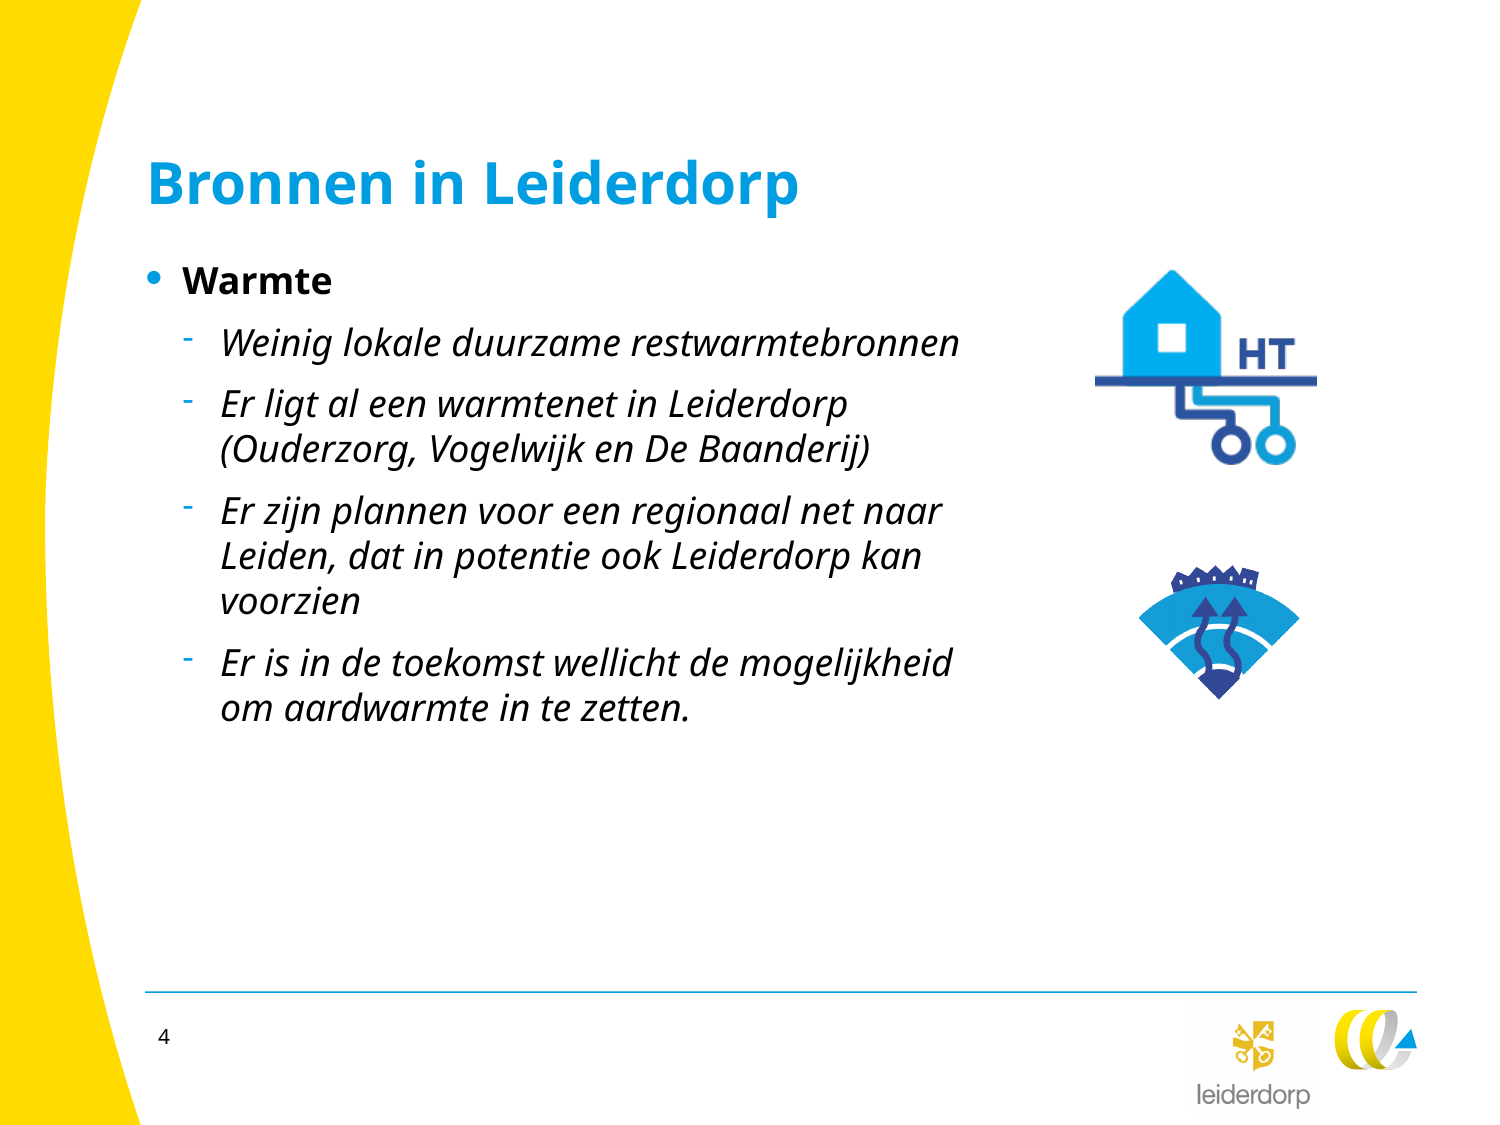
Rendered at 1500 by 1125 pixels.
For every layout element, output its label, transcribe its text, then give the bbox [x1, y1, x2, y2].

picture [1186, 1003, 1317, 1115]
picture [1095, 256, 1317, 477]
picture [1334, 1010, 1412, 1070]
slide_number 4 [119, 1023, 170, 1059]
picture [1095, 495, 1344, 744]
title Bronnen in Leiderdorp [146, 78, 1411, 217]
list Warmte Weinig lokale duurzame restwarmtebronnen Er ligt al een warmtenet in Leiderdorp (Ouderzorg, Vogelwijk en De Baanderij) Er zijn plannen voor een regionaal net naar Leiden, dat in potentie ook Leiderdorp kan voorzien Er is in de toekomst wellicht de mogelijkheid om aardwarmte in te zetten. [144, 256, 987, 966]
